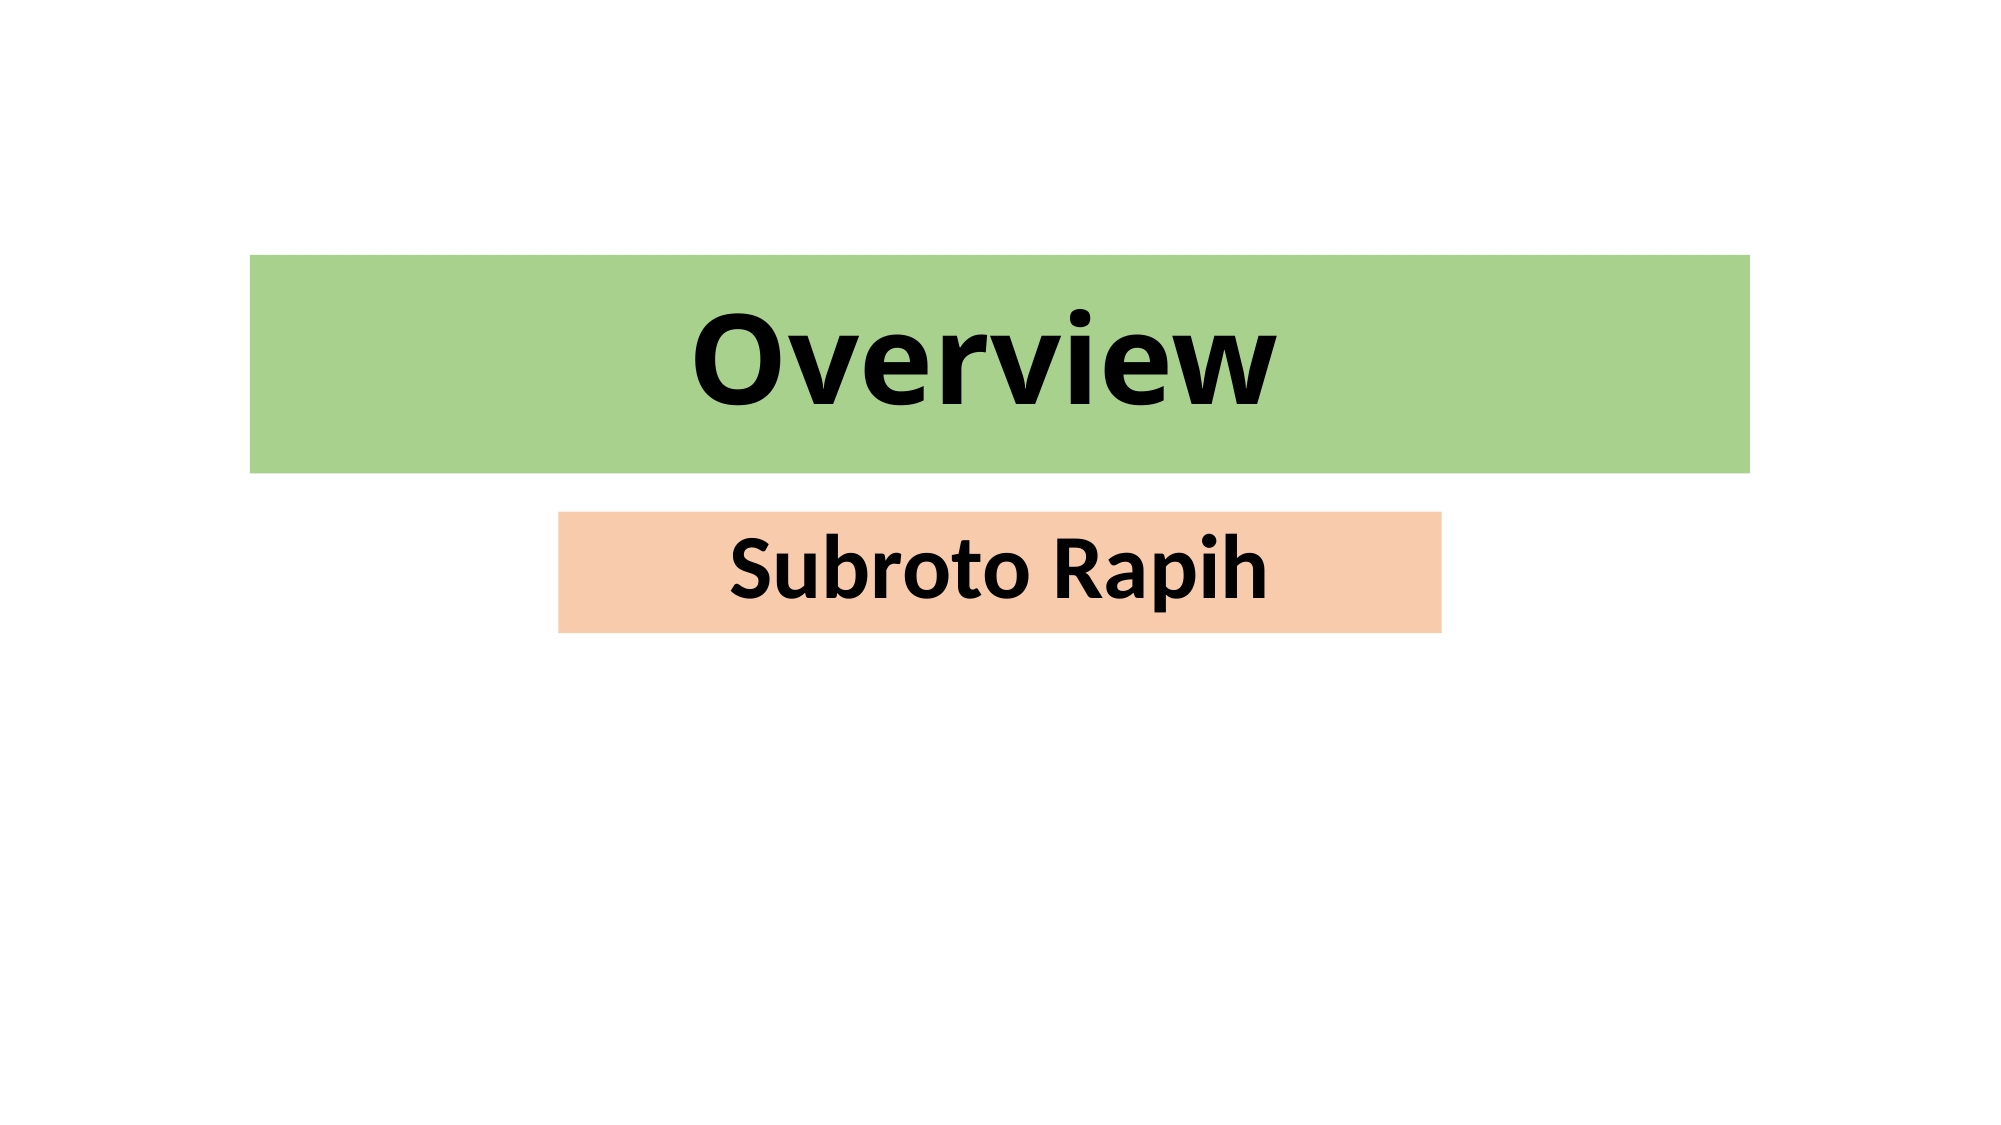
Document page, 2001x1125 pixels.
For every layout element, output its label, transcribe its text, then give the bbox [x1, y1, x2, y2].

title Overview [249, 254, 1750, 474]
subtitle Subroto Rapih [558, 511, 1442, 634]
